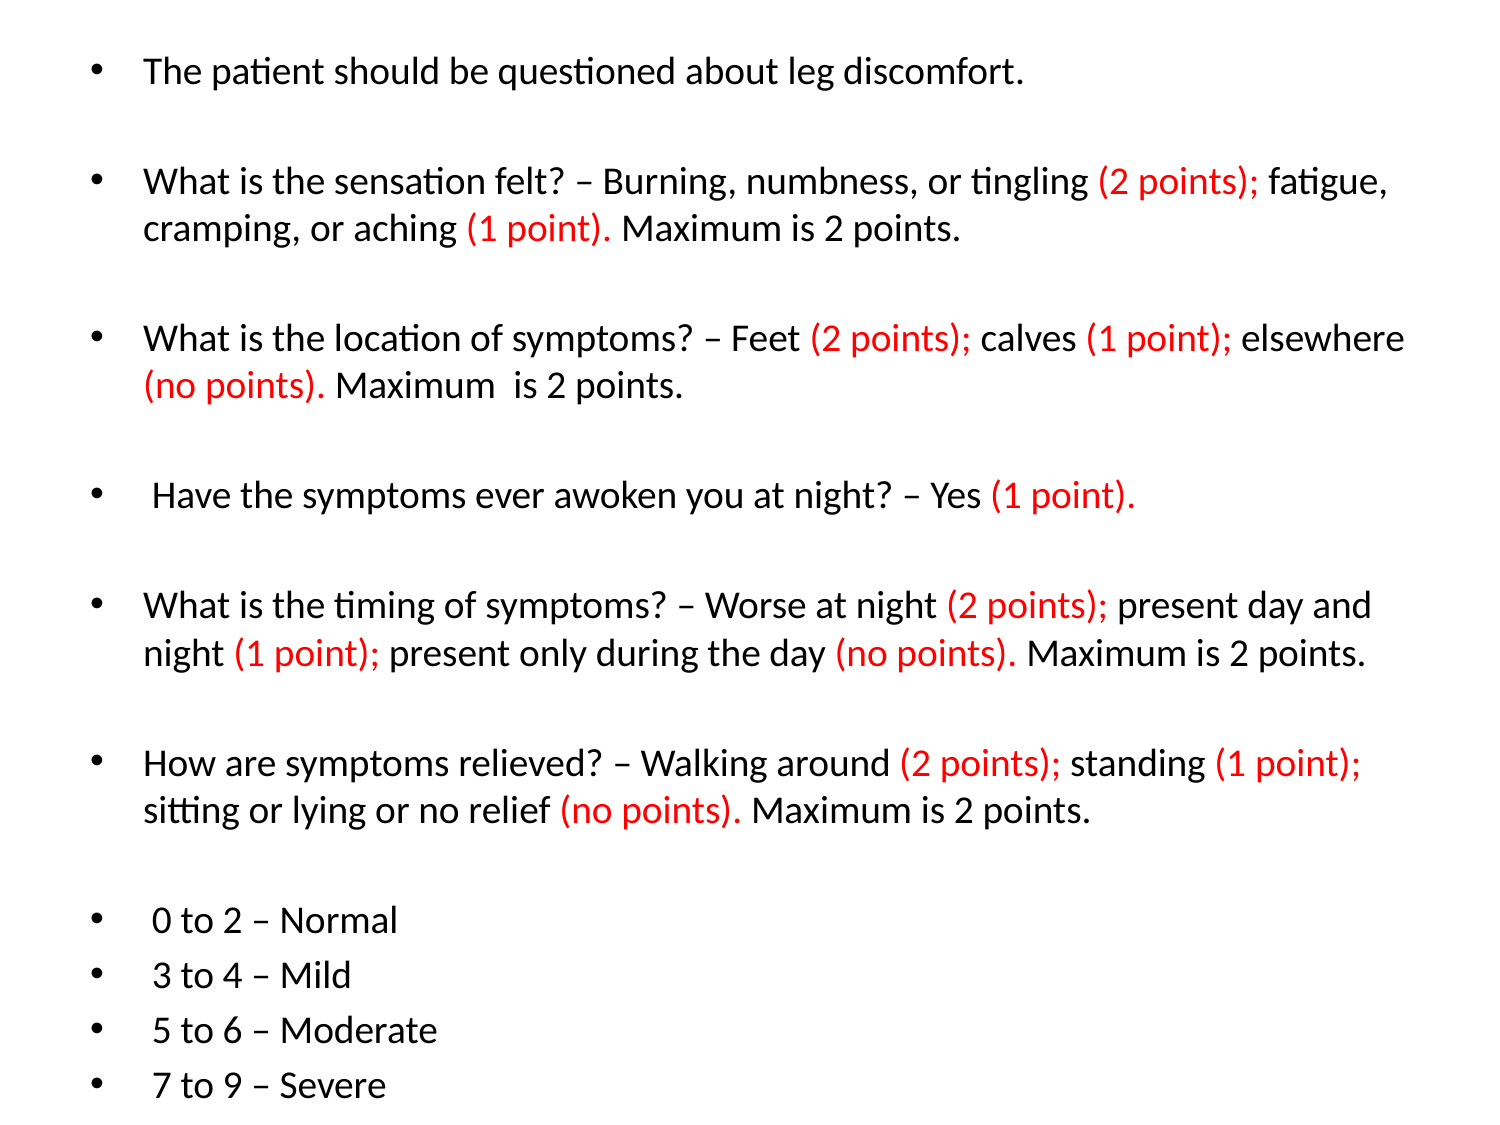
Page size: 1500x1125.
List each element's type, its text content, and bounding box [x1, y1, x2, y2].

list The patient should be questioned about leg discomfort. What is the sensation felt? – Burning, numbness, or tingling (2 points); fatigue, cramping, or aching (1 point). Maximum is 2 points. What is the location of symptoms? – Feet (2 points); calves (1 point); elsewhere (no points). Maximum is 2 points. Have the symptoms ever awoken you at night? – Yes (1 point). What is the timing of symptoms? – Worse at night (2 points); present day and night (1 point); present only during the day (no points). Maximum is 2 points. How are symptoms relieved? – Walking around (2 points); standing (1 point); sitting or lying or no relief (no points). Maximum is 2 points. 0 to 2 – Normal 3 to 4 – Mild 5 to 6 – Moderate 7 to 9 – Severe [75, 37, 1425, 1125]
